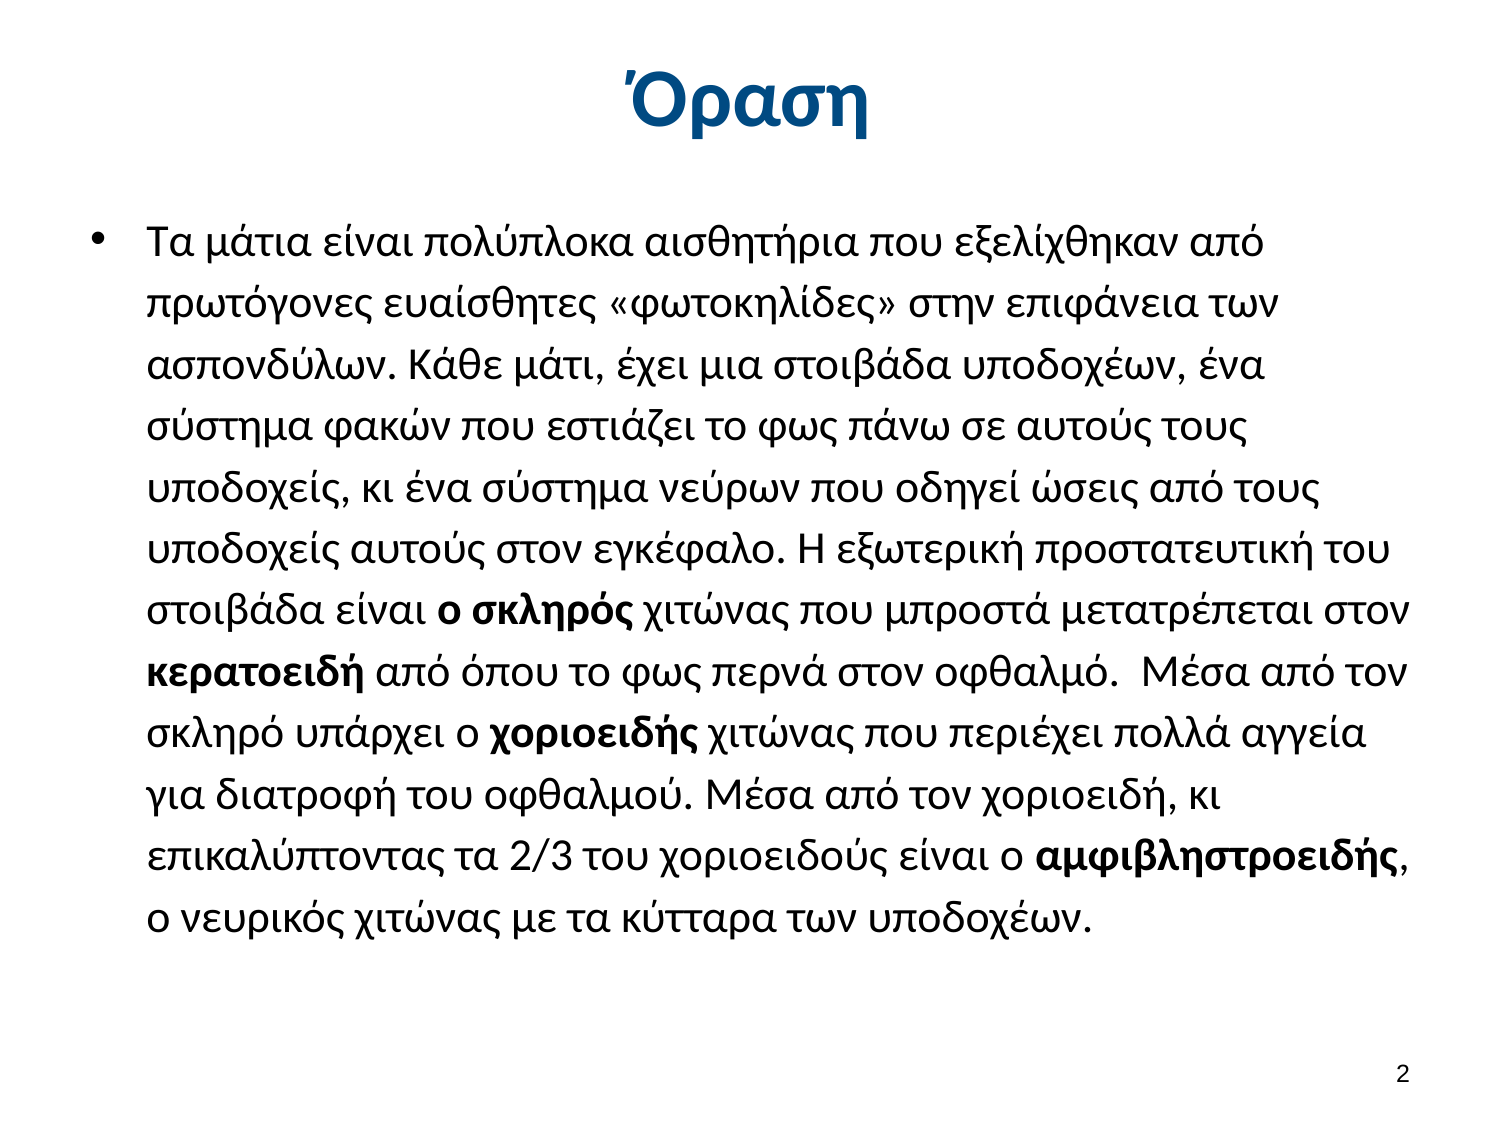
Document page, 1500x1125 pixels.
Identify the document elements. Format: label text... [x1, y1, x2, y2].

list Τα μάτια είναι πολύπλοκα αισθητήρια που εξελίχθηκαν από πρωτόγονες ευαίσθητες «φωτοκηλίδες» στην επιφάνεια των ασπονδύλων. Κάθε μάτι, έχει μια στοιβάδα υποδοχέων, ένα σύστημα φακών που εστιάζει το φως πάνω σε αυτούς τους υποδοχείς, κι ένα σύστημα νεύρων που οδηγεί ώσεις από τους υποδοχείς αυτούς στον εγκέφαλο. Η εξωτερική προστατευτική του στοιβάδα είναι ο σκληρός χιτώνας που μπροστά μετατρέπεται στον κερατοειδή από όπου το φως περνά στον οφθαλμό. Μέσα από τον σκληρό υπάρχει ο χοριοειδής χιτώνας που περιέχει πολλά αγγεία για διατροφή του οφθαλμού. Μέσα από τον χοριοειδή, κι επικαλύπτοντας τα 2/3 του χοριοειδούς είναι ο αμφιβληστροειδής, ο νευρικός χιτώνας με τα κύτταρα των υποδοχέων. [75, 196, 1447, 1024]
title Όραση [76, 19, 1427, 169]
slide_number 1 [1074, 1042, 1425, 1103]
